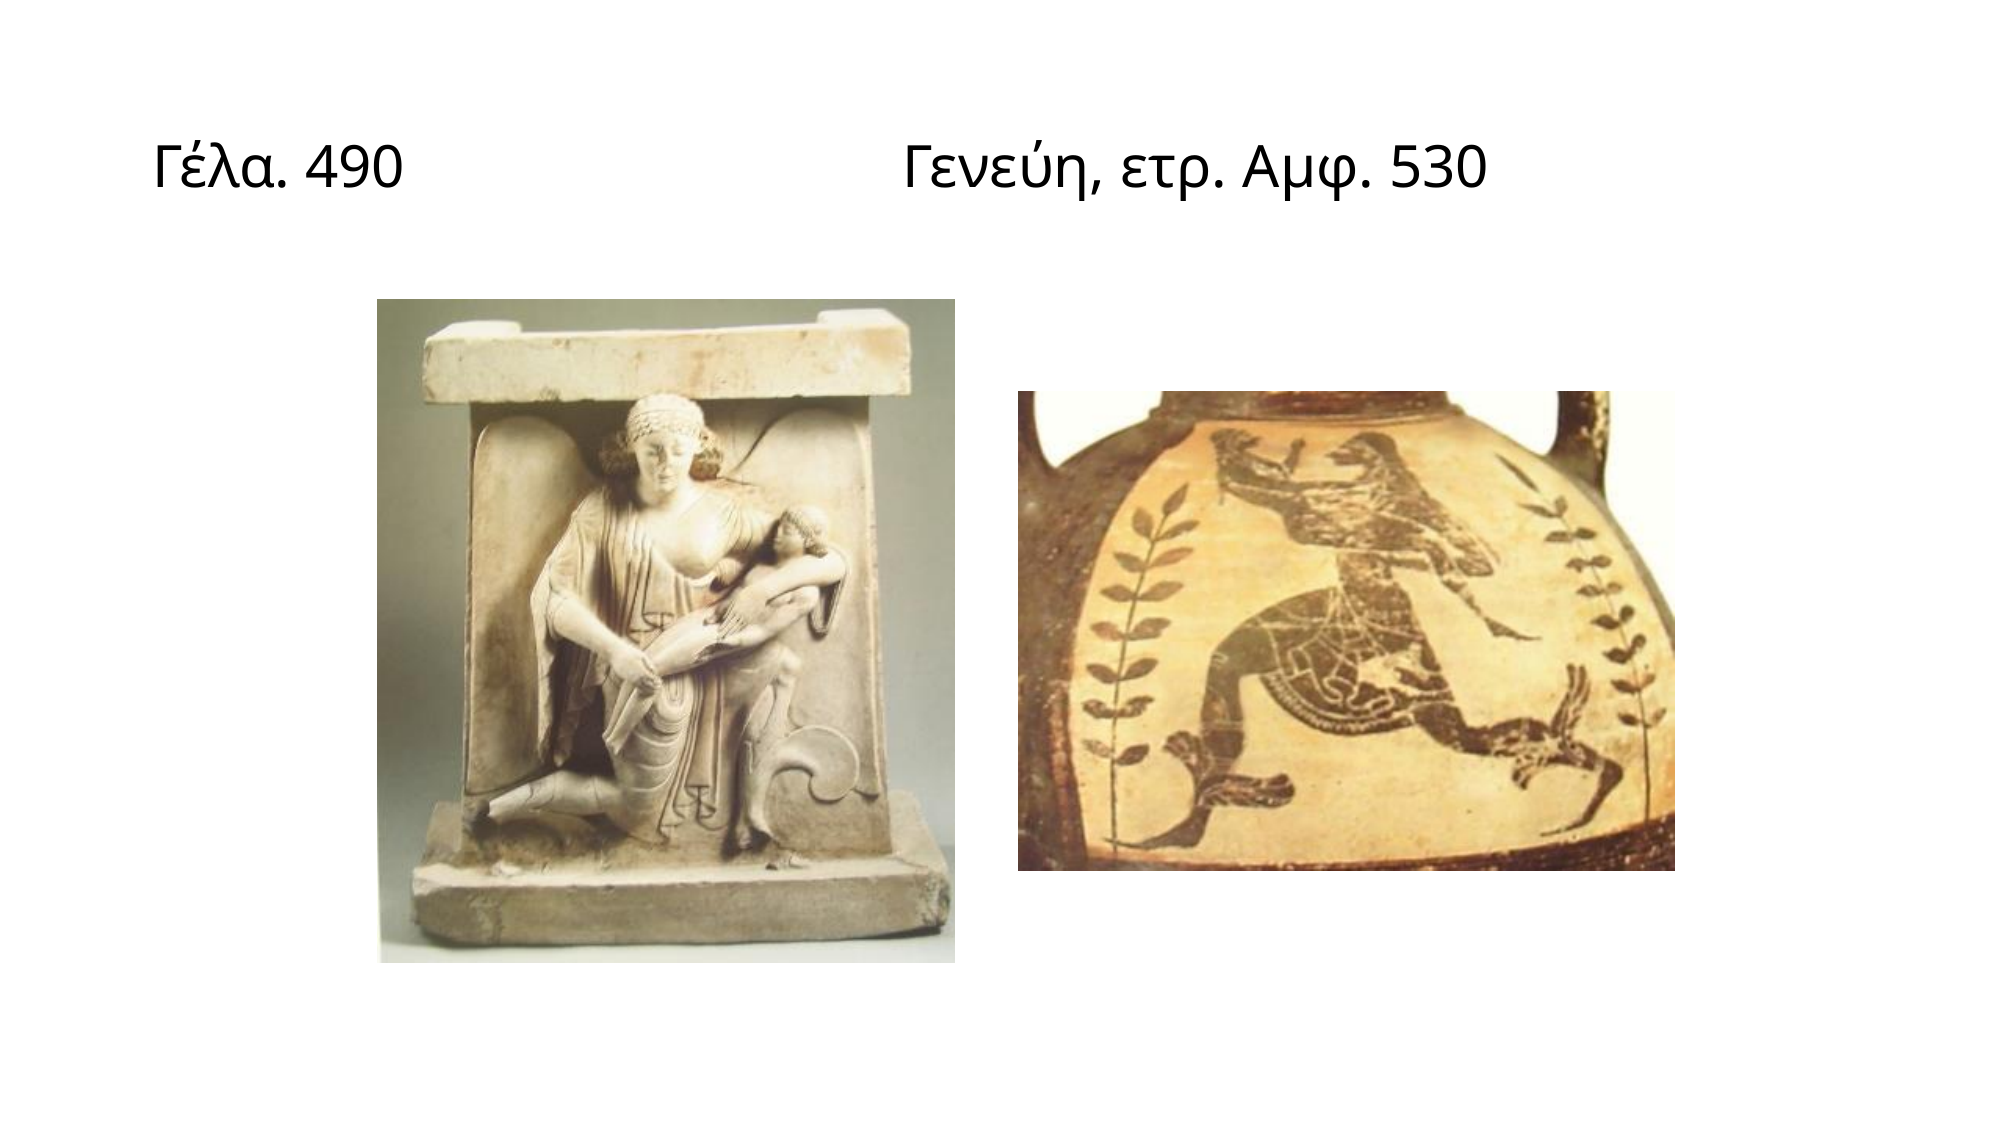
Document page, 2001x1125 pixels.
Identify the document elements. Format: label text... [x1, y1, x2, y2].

title Γέλα. 490 Γενεύη, ετρ. Αμφ. 530 [137, 59, 1863, 278]
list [1018, 391, 1676, 871]
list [376, 299, 955, 963]
